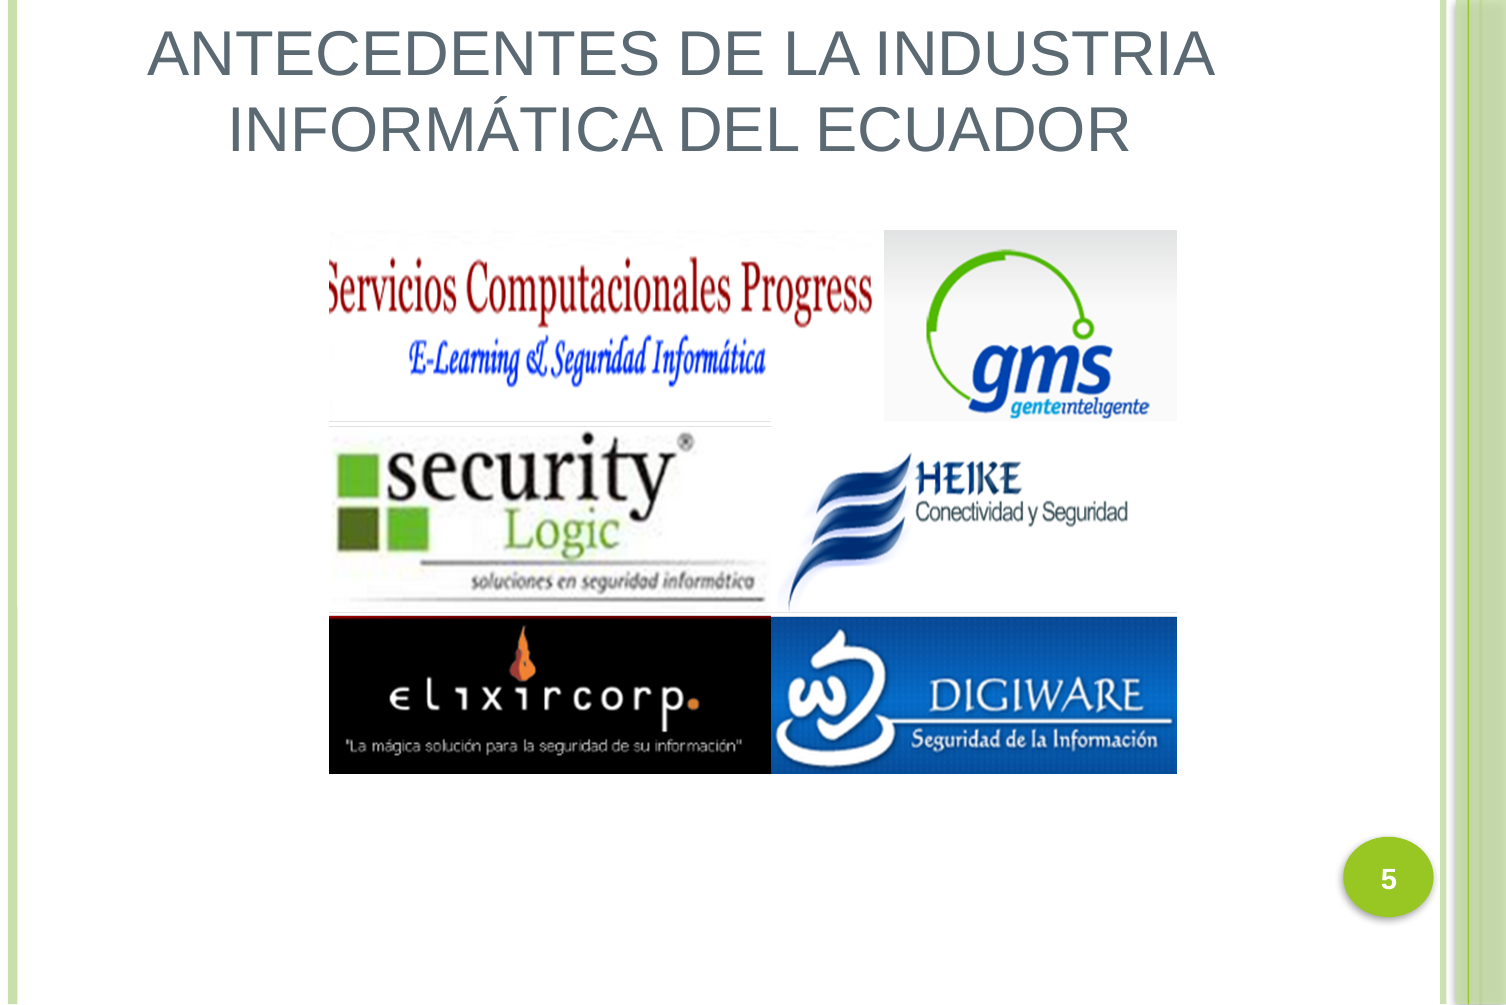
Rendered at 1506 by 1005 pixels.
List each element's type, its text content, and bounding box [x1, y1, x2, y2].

picture [328, 230, 1178, 774]
slide_number 5 [1338, 839, 1440, 916]
title ANTECEDENTES DE LA INDUSTRIA INFORMÁTICA DEL ECUADOR [65, 4, 1296, 173]
